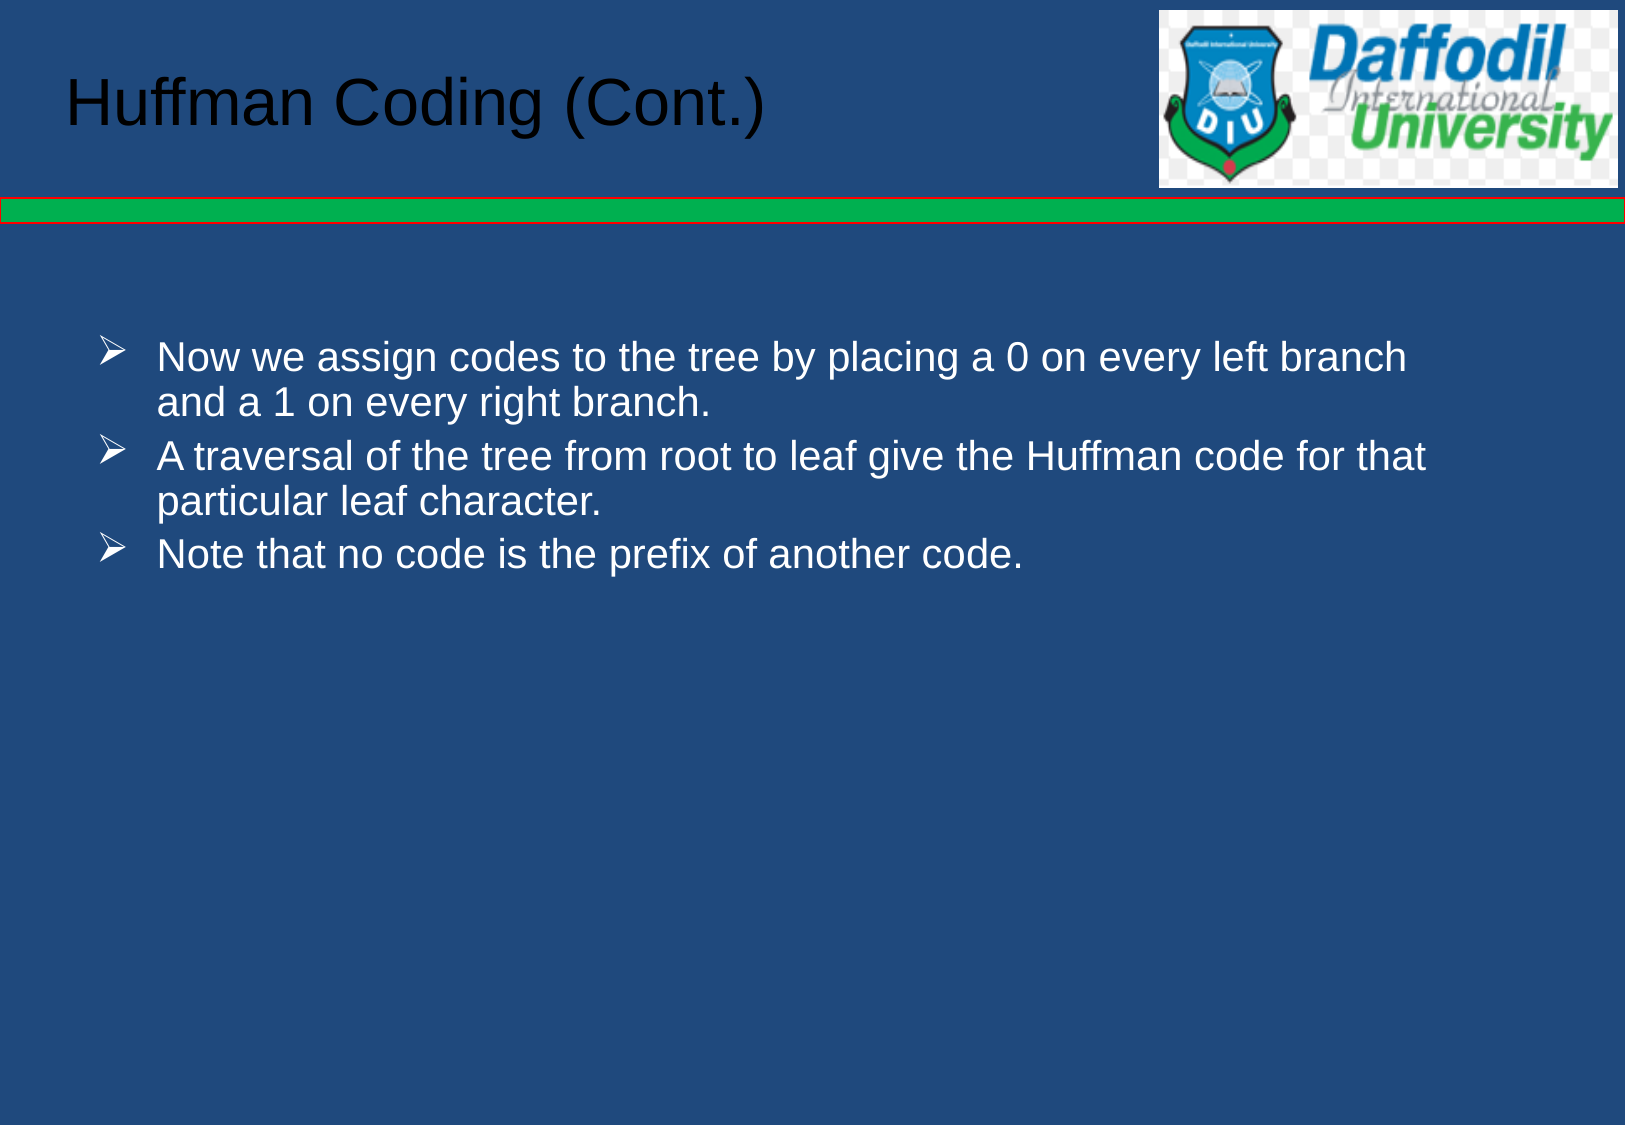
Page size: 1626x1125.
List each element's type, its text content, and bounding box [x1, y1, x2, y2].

text_box Huffman Coding (Cont.) [43, 35, 880, 163]
picture [1159, 10, 1619, 188]
list Now we assign codes to the tree by placing a 0 on every left branch and a 1 on every right branch. A traversal of the tree from root to leaf give the Huffman code for that particular leaf character. Note that no code is the prefix of another code. [75, 324, 1488, 994]
text_box [0, 197, 1625, 223]
